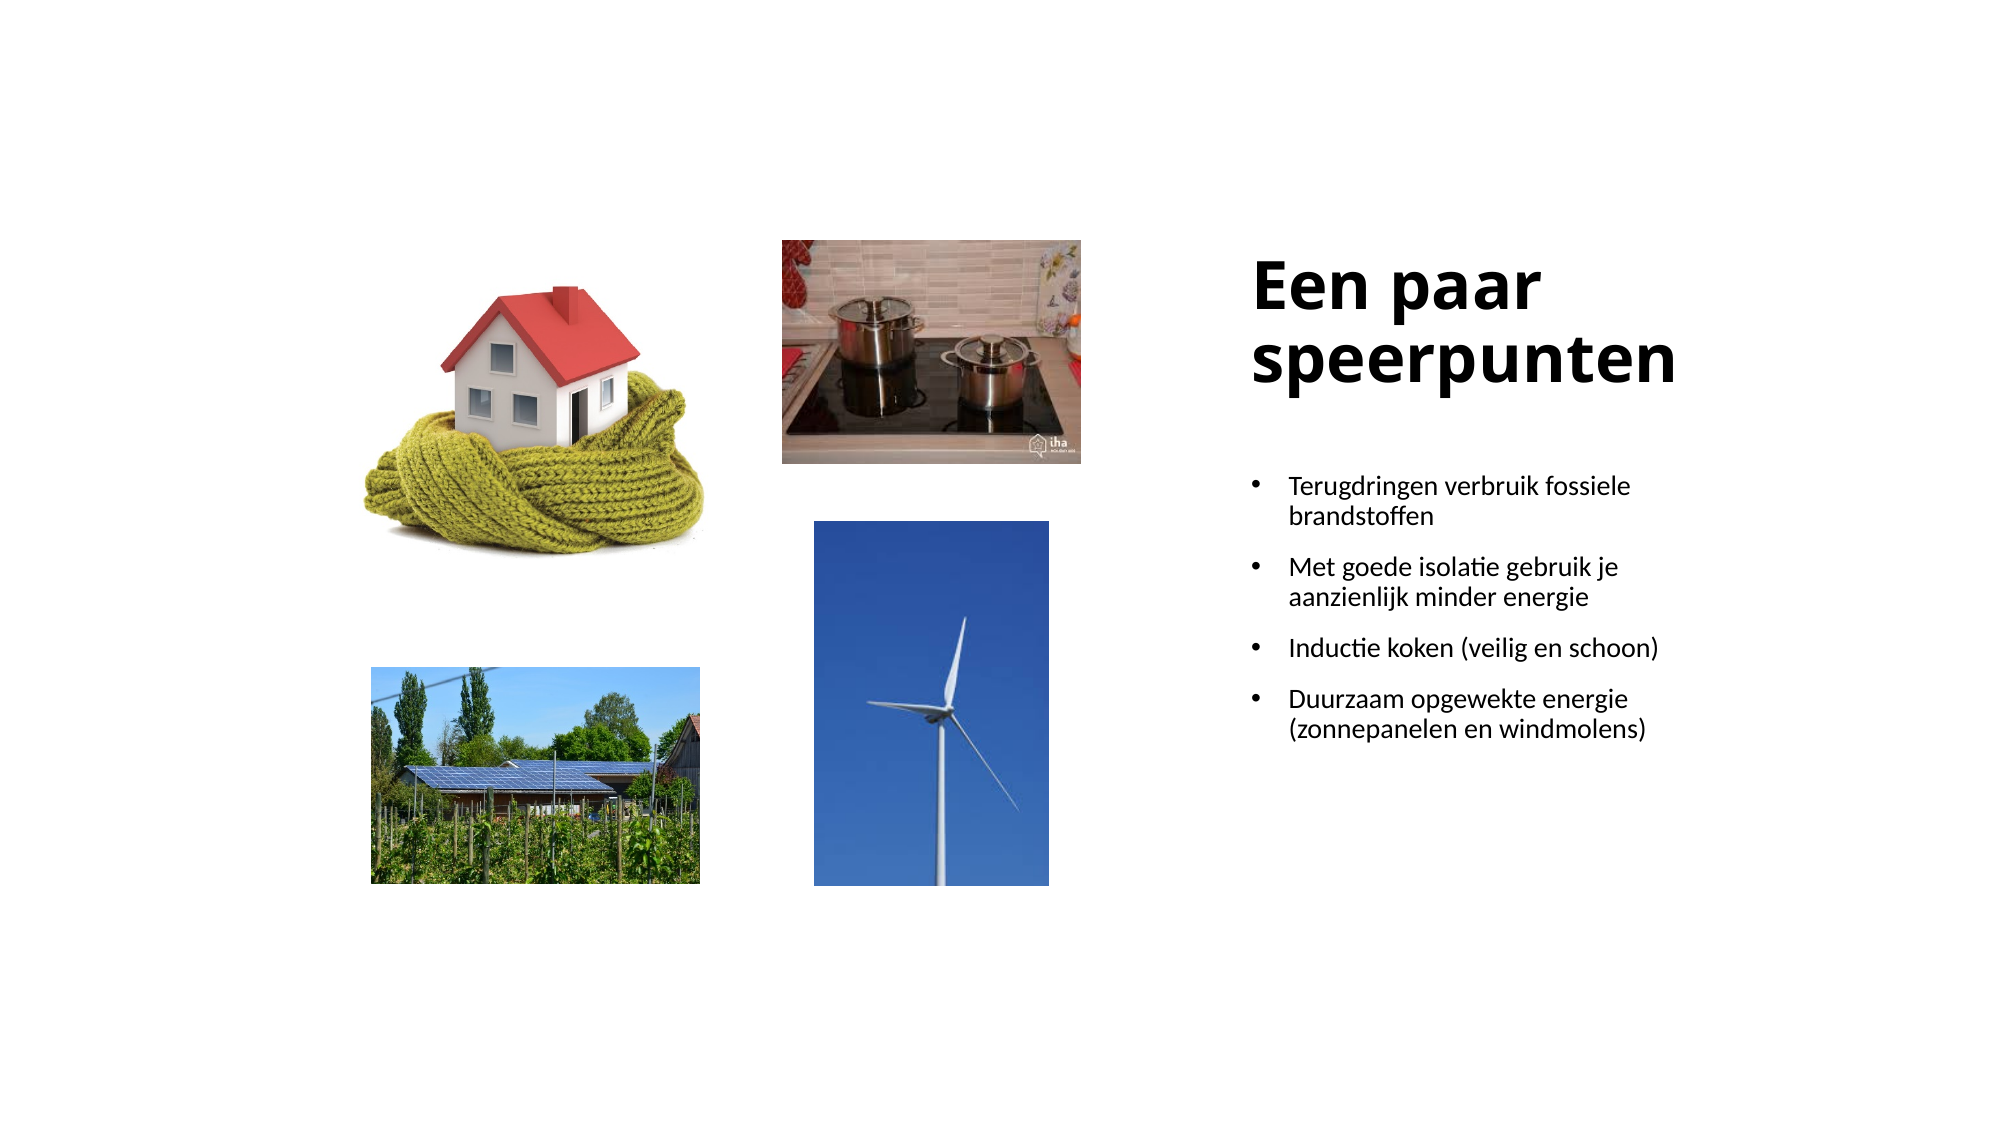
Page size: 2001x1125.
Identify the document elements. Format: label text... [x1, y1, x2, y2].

picture [371, 667, 700, 884]
picture [814, 521, 1049, 886]
list Terugdringen verbruik fossiele brandstoffen Met goede isolatie gebruik je aanzienlijk minder energie Inductie koken (veilig en schoon) Duurzaam opgewekte energie (zonnepanelen en windmolens) [1236, 463, 1696, 905]
picture [782, 240, 1081, 464]
text_box [760, 502, 1102, 906]
text_box [326, 219, 742, 623]
picture [348, 265, 723, 578]
text_box [249, 140, 1178, 985]
text_box [301, 194, 1127, 933]
text_box [760, 219, 1102, 484]
text_box [326, 643, 742, 906]
title Een paar speerpunten [1236, 219, 1696, 430]
